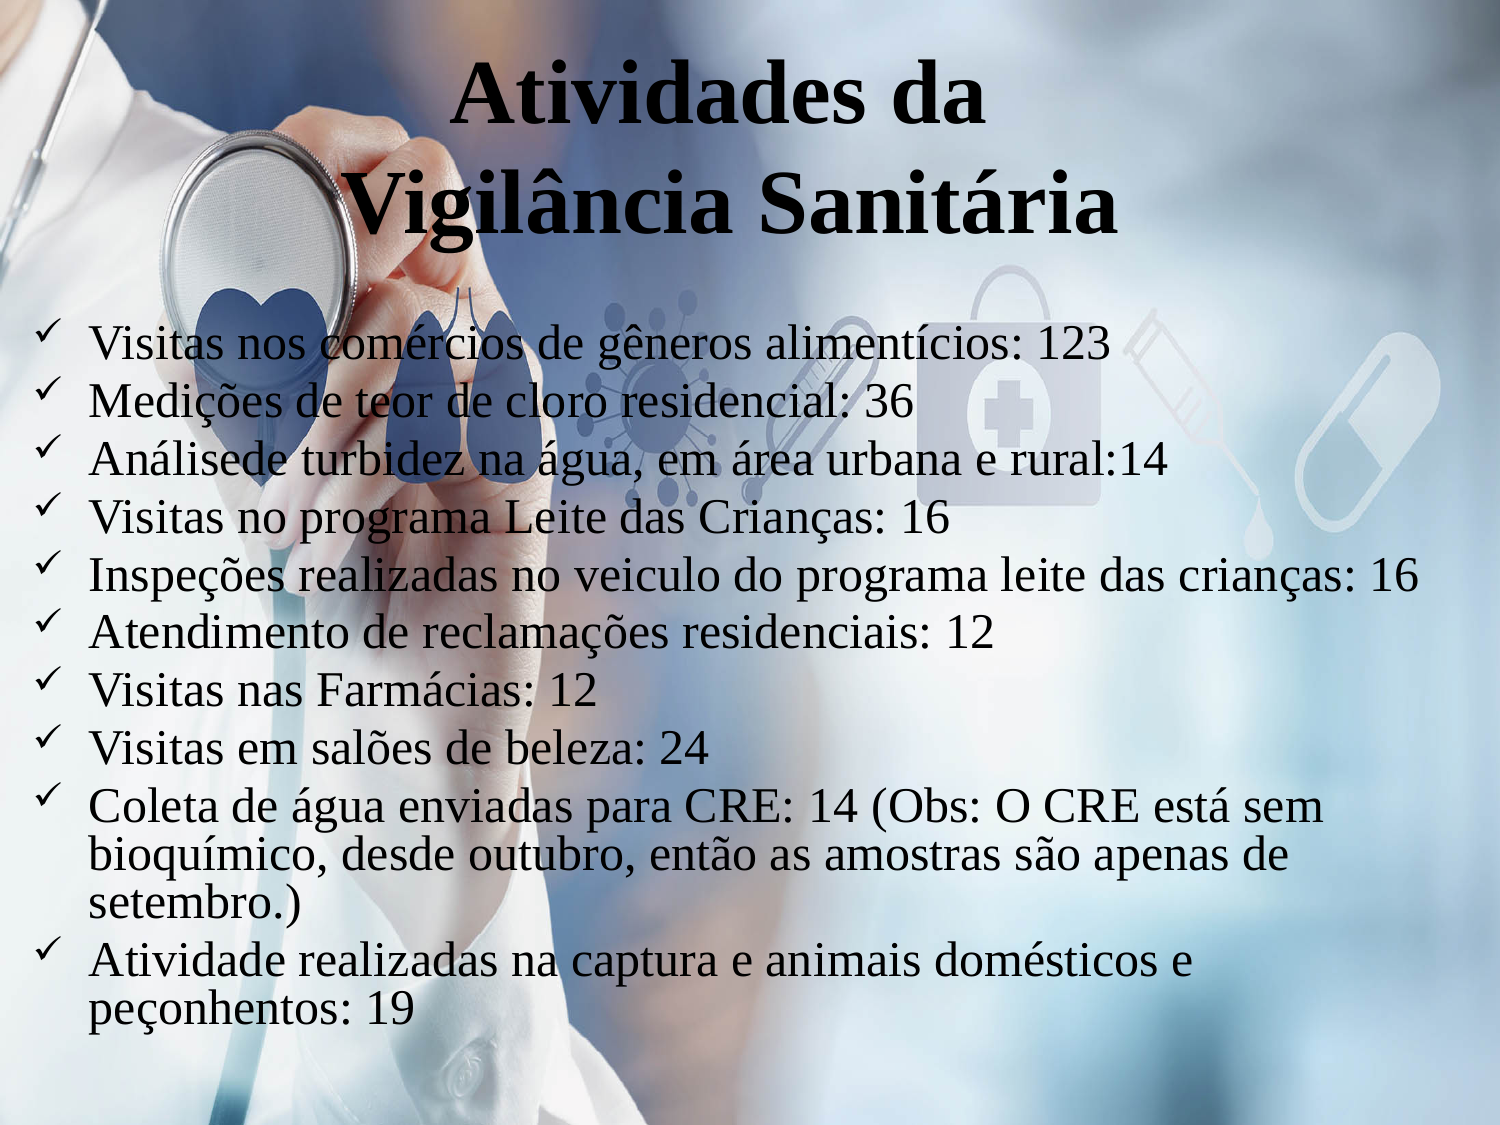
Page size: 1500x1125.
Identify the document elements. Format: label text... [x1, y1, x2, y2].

list Visitas nos comércios de gêneros alimentícios: 123 Medições de teor de cloro residencial: 36 Análisede turbidez na água, em área urbana e rural:14 Visitas no programa Leite das Crianças: 16 Inspeções realizadas no veiculo do programa leite das crianças: 16 Atendimento de reclamações residenciais: 12 Visitas nas Farmácias: 12 Visitas em salões de beleza: 24 Coleta de água enviadas para CRE: 14 (Obs: O CRE está sem bioquímico, desde outubro, então as amostras são apenas de setembro.) Atividade realizadas na captura e animais domésticos e peçonhentos: 19 [17, 243, 1465, 1083]
picture [0, 0, 1500, 1125]
title Atividades da Vigilância Sanitária [123, 54, 1337, 230]
